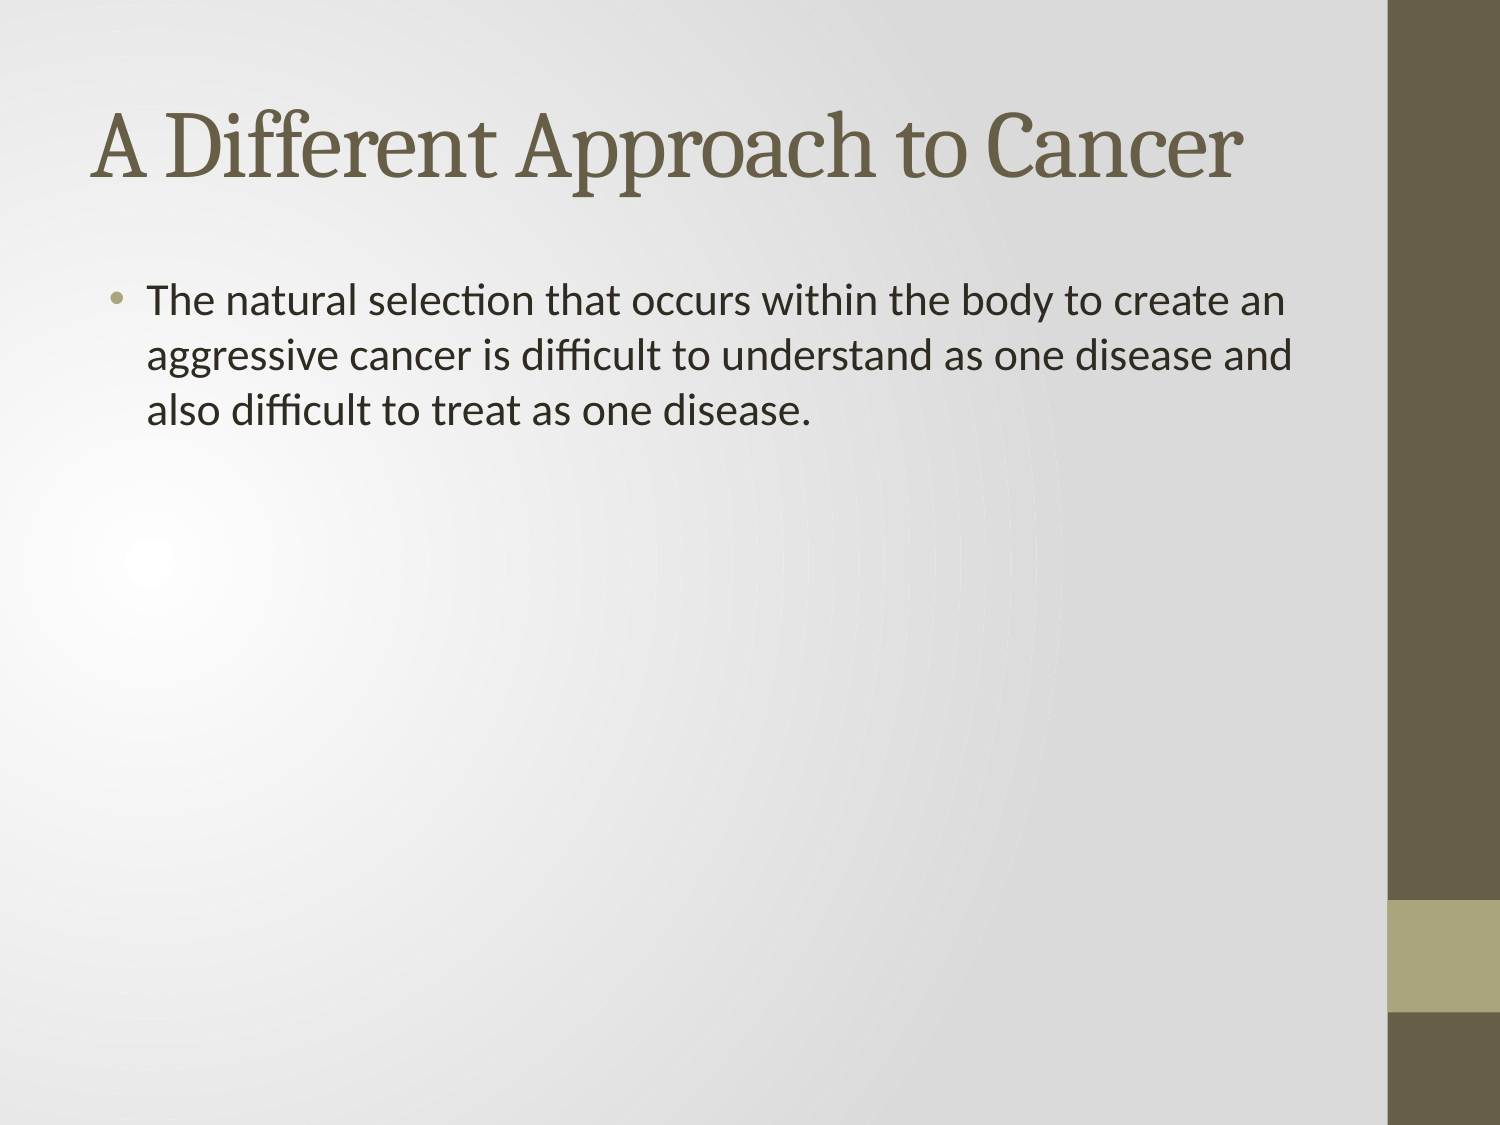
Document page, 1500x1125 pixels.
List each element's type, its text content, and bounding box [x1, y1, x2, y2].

list The natural selection that occurs within the body to create an aggressive cancer is difficult to understand as one disease and also difficult to treat as one disease. [75, 262, 1325, 1050]
title A Different Approach to Cancer [75, 45, 1325, 233]
